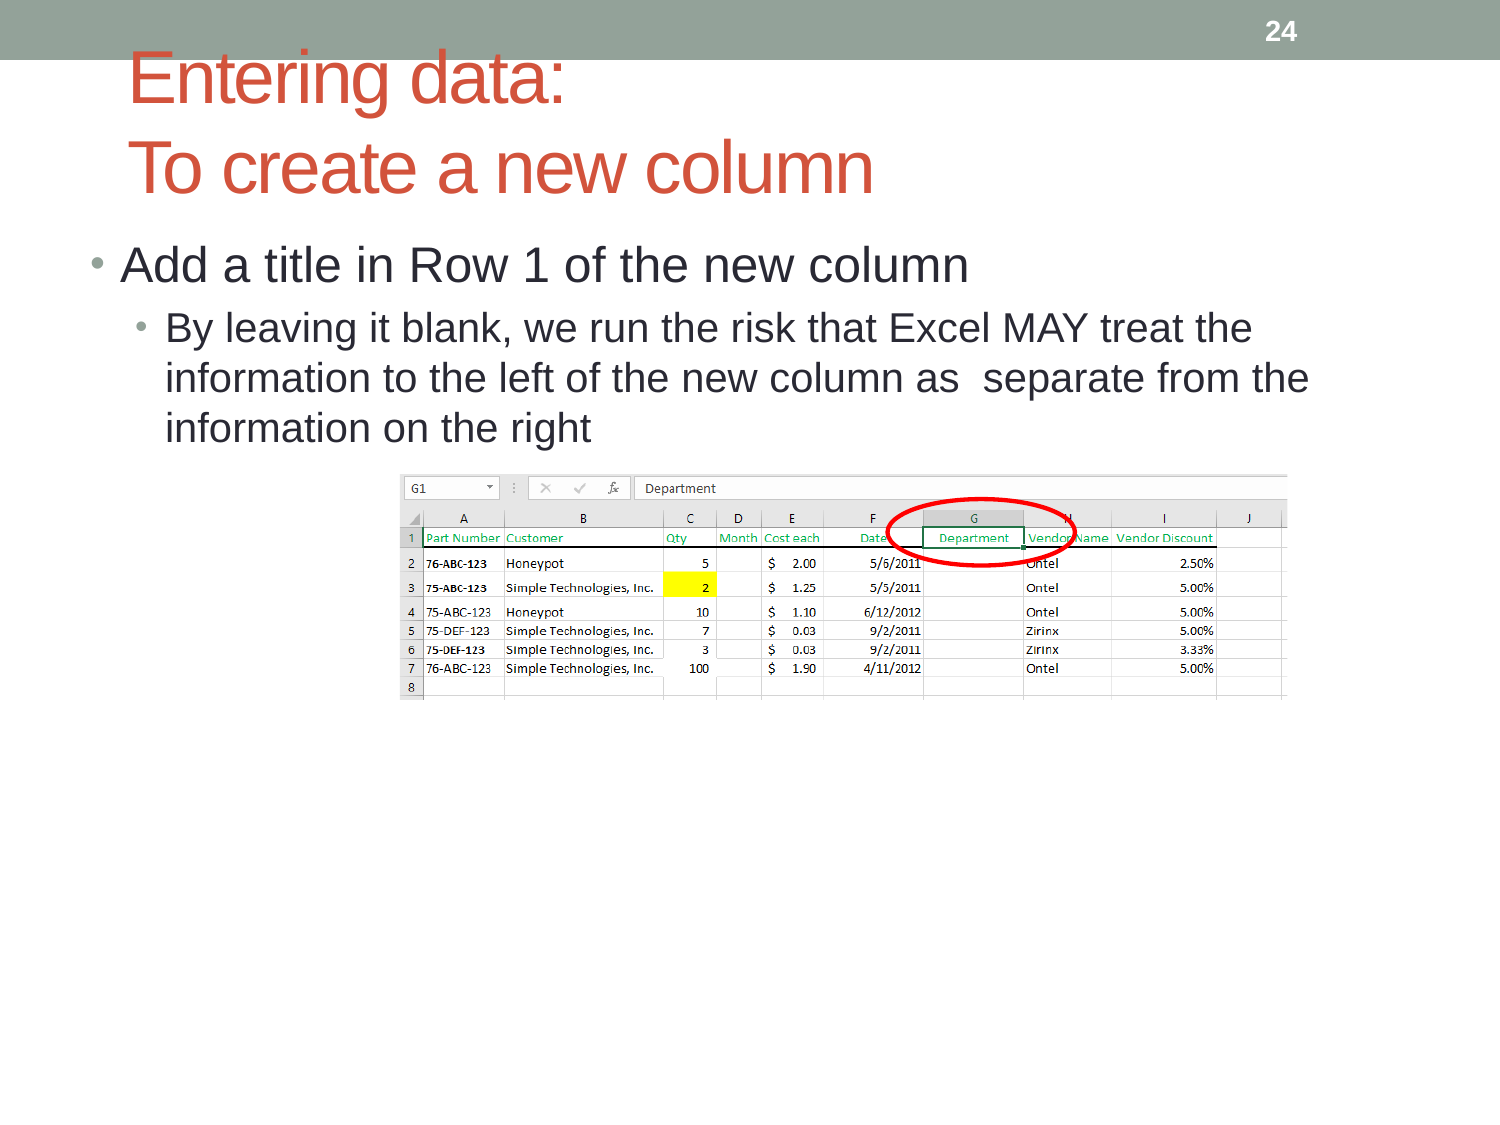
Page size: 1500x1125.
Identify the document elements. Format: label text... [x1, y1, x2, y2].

slide_number 24 [1250, 3, 1425, 57]
title Entering data: To create a new column [112, 24, 1438, 213]
list Add a title in Row 1 of the new column By leaving it blank, we run the risk that Excel MAY treat the information to the left of the new column as separate from the information on the right [75, 224, 1425, 625]
picture [399, 474, 1288, 701]
